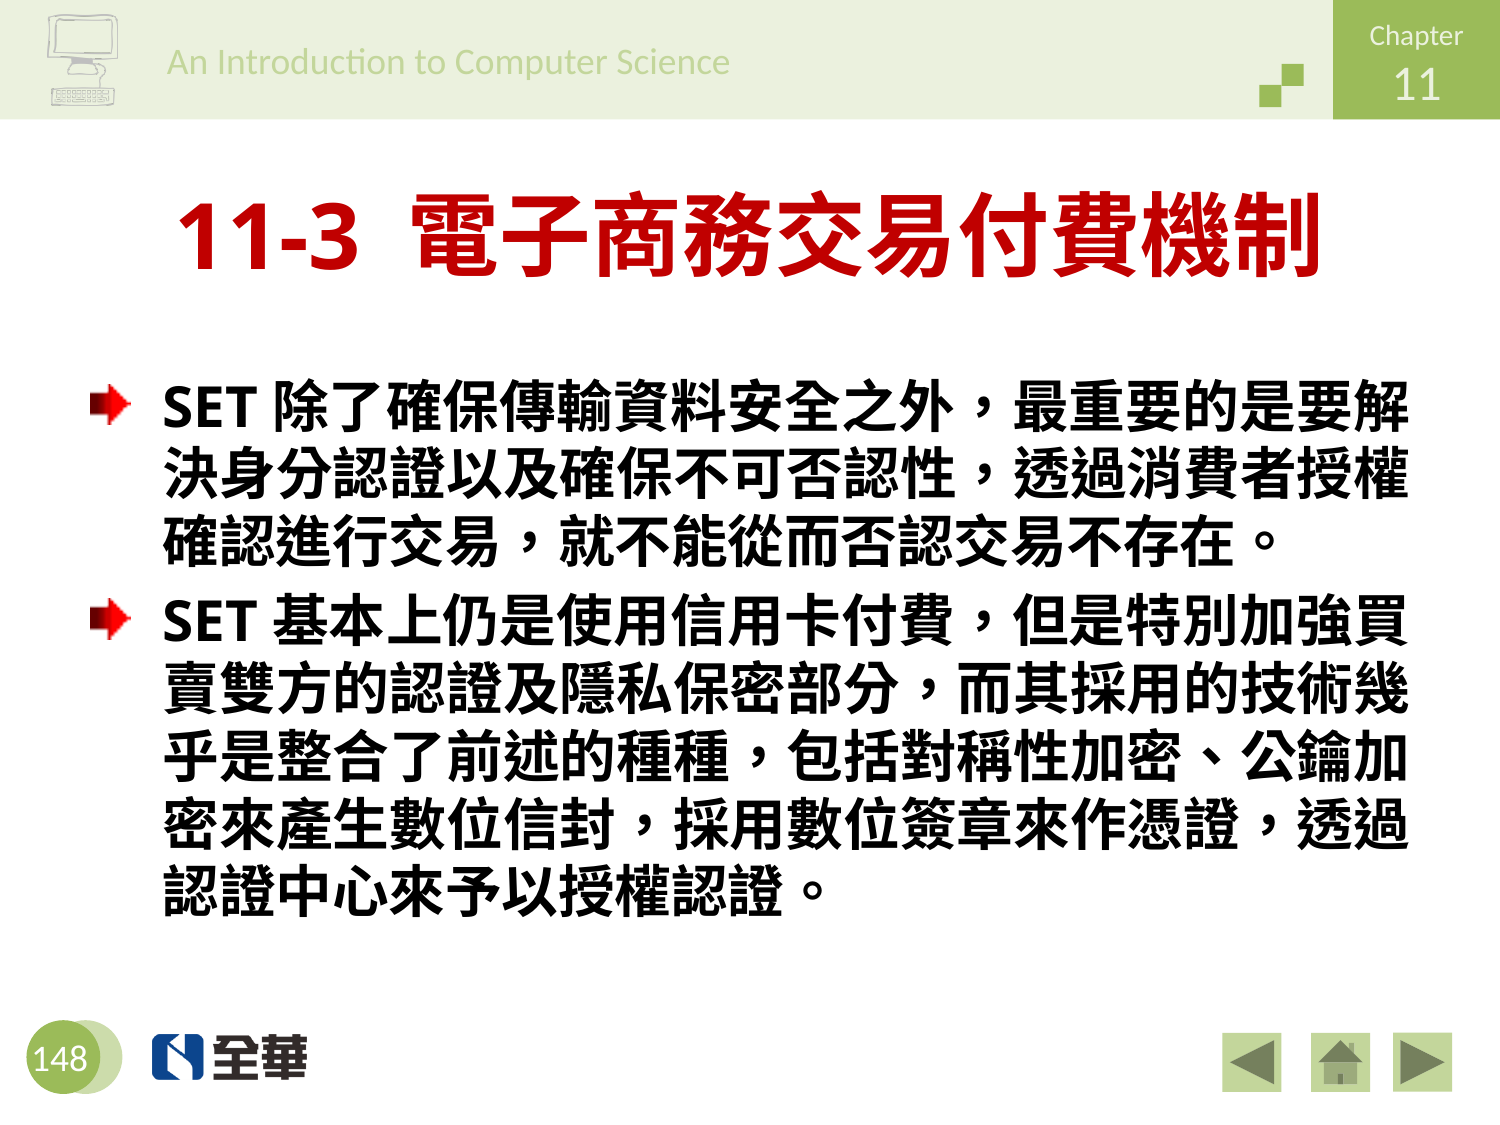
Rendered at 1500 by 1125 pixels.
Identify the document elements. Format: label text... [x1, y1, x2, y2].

picture [152, 1034, 307, 1080]
title 11-3 電子商務交易付費機制 [75, 138, 1425, 327]
picture [47, 14, 118, 106]
picture [90, 384, 131, 425]
picture [90, 598, 131, 640]
list SET除了確保傳輸資料安全之外，最重要的是要解決身分認證以及確保不可否認性，透過消費者授權確認進行交易，就不能從而否認交易不存在。 SET基本上仍是使用信用卡付費，但是特別加強買賣雙方的認證及隱私保密部分，而其採用的技術幾乎是整合了前述的種種，包括對稱性加密、公鑰加密來產生數位信封，採用數位簽章來作憑證，透過認證中心來予以授權認證。 [75, 363, 1425, 1005]
